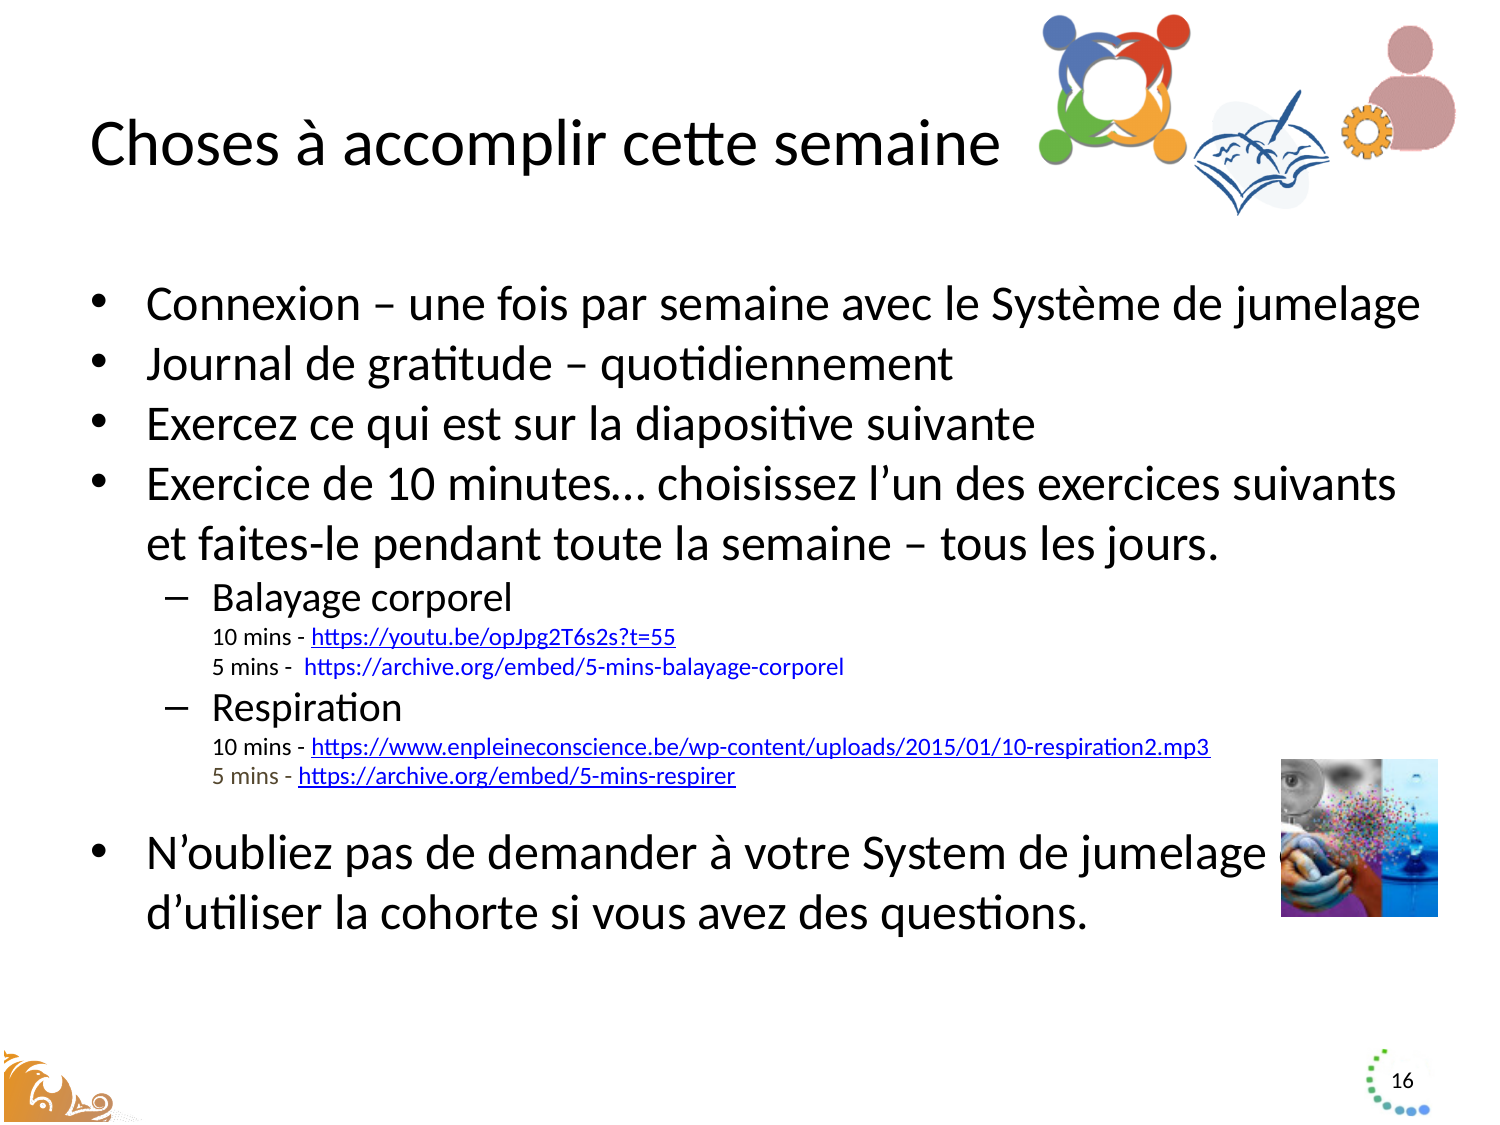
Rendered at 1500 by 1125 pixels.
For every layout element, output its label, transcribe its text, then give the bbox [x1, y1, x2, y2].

picture [1281, 759, 1439, 917]
picture [4, 1044, 148, 1124]
picture [978, 0, 1331, 227]
list Connexion – une fois par semaine avec le Système de jumelage Journal de gratitude – quotidiennement Exercez ce qui est sur la diapositive suivante Exercice de 10 minutes… choisissez l’un des exercices suivants et faites-le pendant toute la semaine – tous les jours. Balayage corporel 10 mins - https://youtu.be/opJpg2T6s2s?t=55 5 mins - https://archive.org/embed/5-mins-balayage-corporel Respiration 10 mins - https://www.enpleineconscience.be/wp-content/uploads/2015/01/10-respiration2.mp3 5 mins - https://archive.org/embed/5-mins-respirer N’oubliez pas de demander à votre System de jumelage ou d’utiliser la cohorte si vous avez des questions. [75, 262, 1466, 1071]
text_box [1339, 19, 1466, 170]
title Choses à accomplir cette semaine [75, 45, 1069, 233]
picture [1363, 1071, 1434, 1117]
